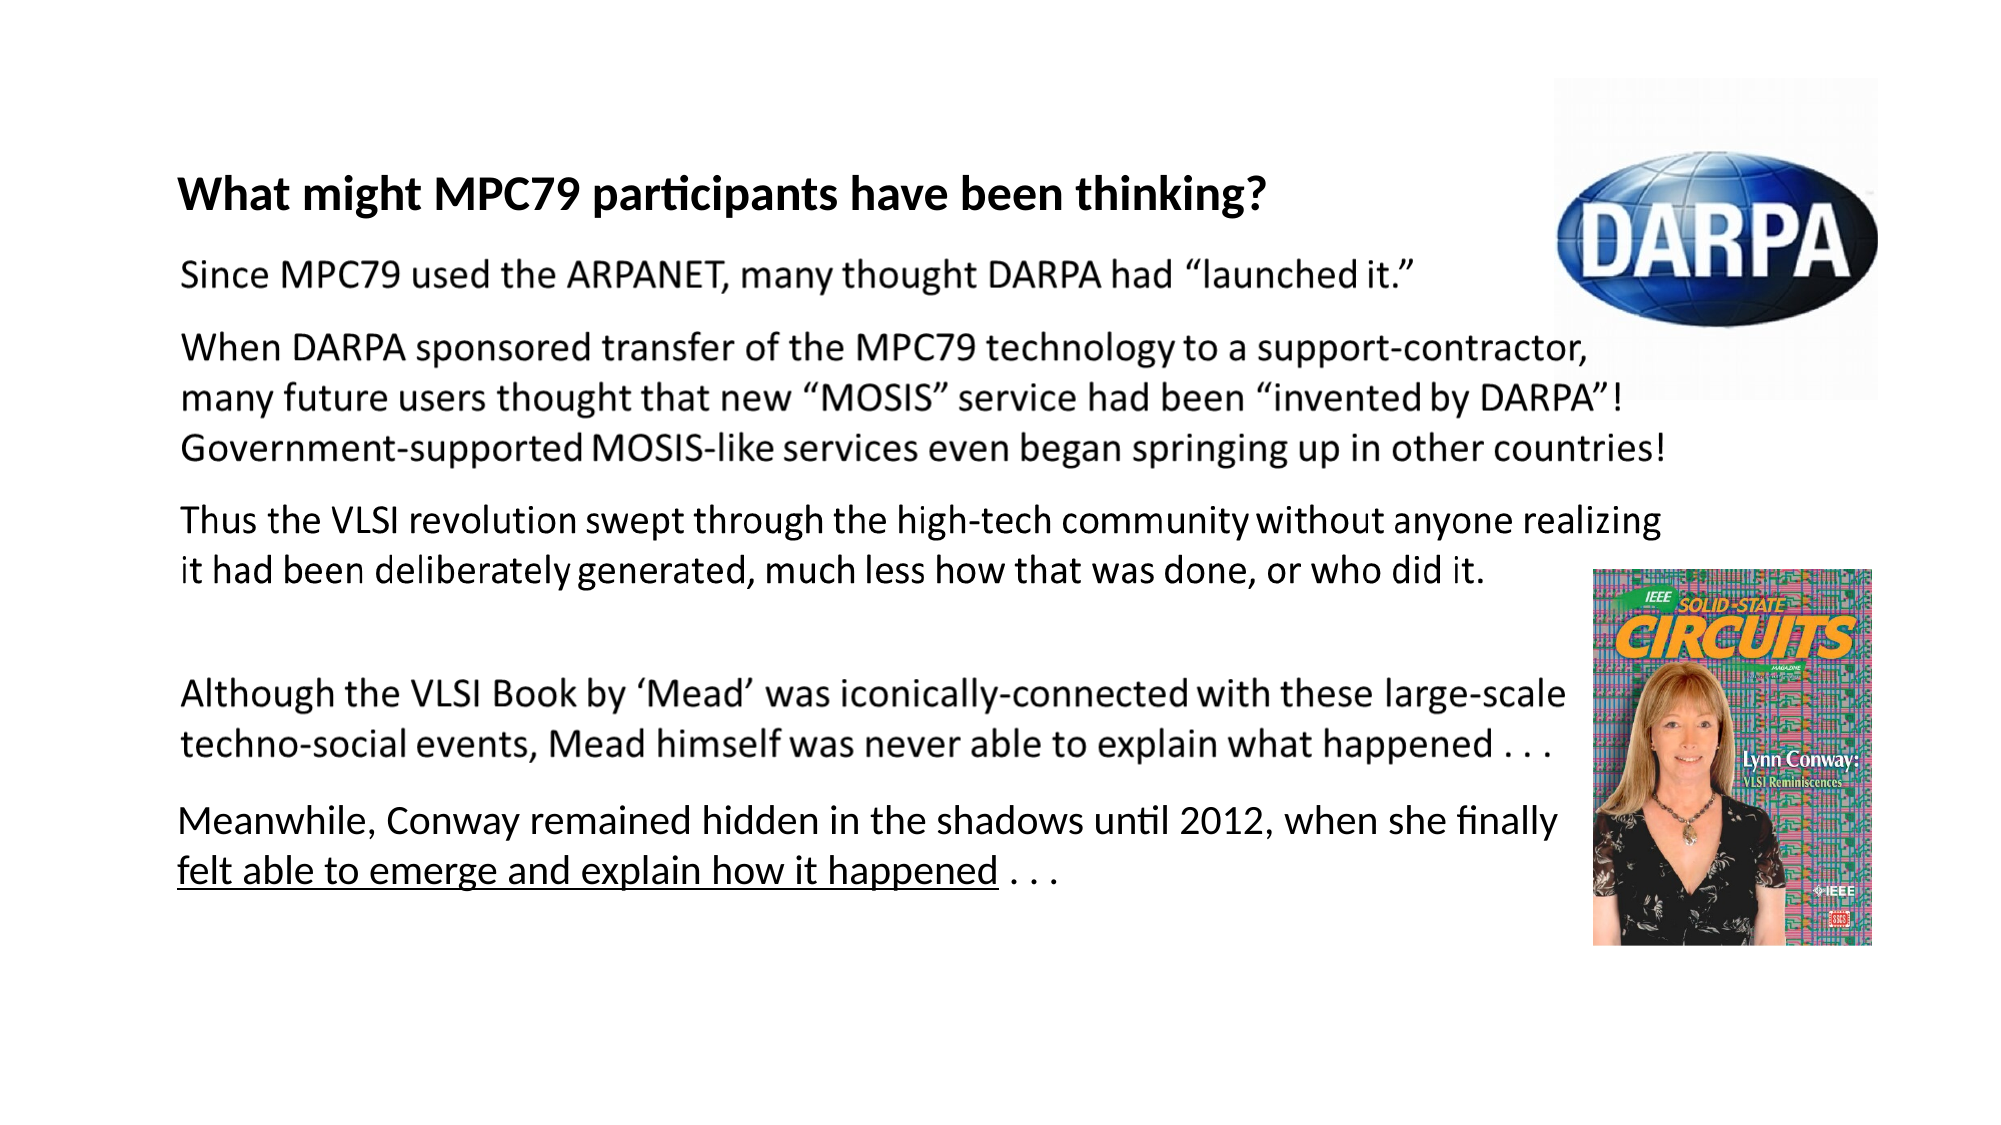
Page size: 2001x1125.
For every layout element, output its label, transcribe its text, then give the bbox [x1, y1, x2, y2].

text_box Meanwhile, Conway remained hidden in the shadows until 2012, when she finally felt able to emerge and explain how it happened . . . [162, 793, 1593, 901]
text_box What might MPC79 participants have been thinking? [162, 153, 1554, 228]
picture [155, 78, 1878, 946]
